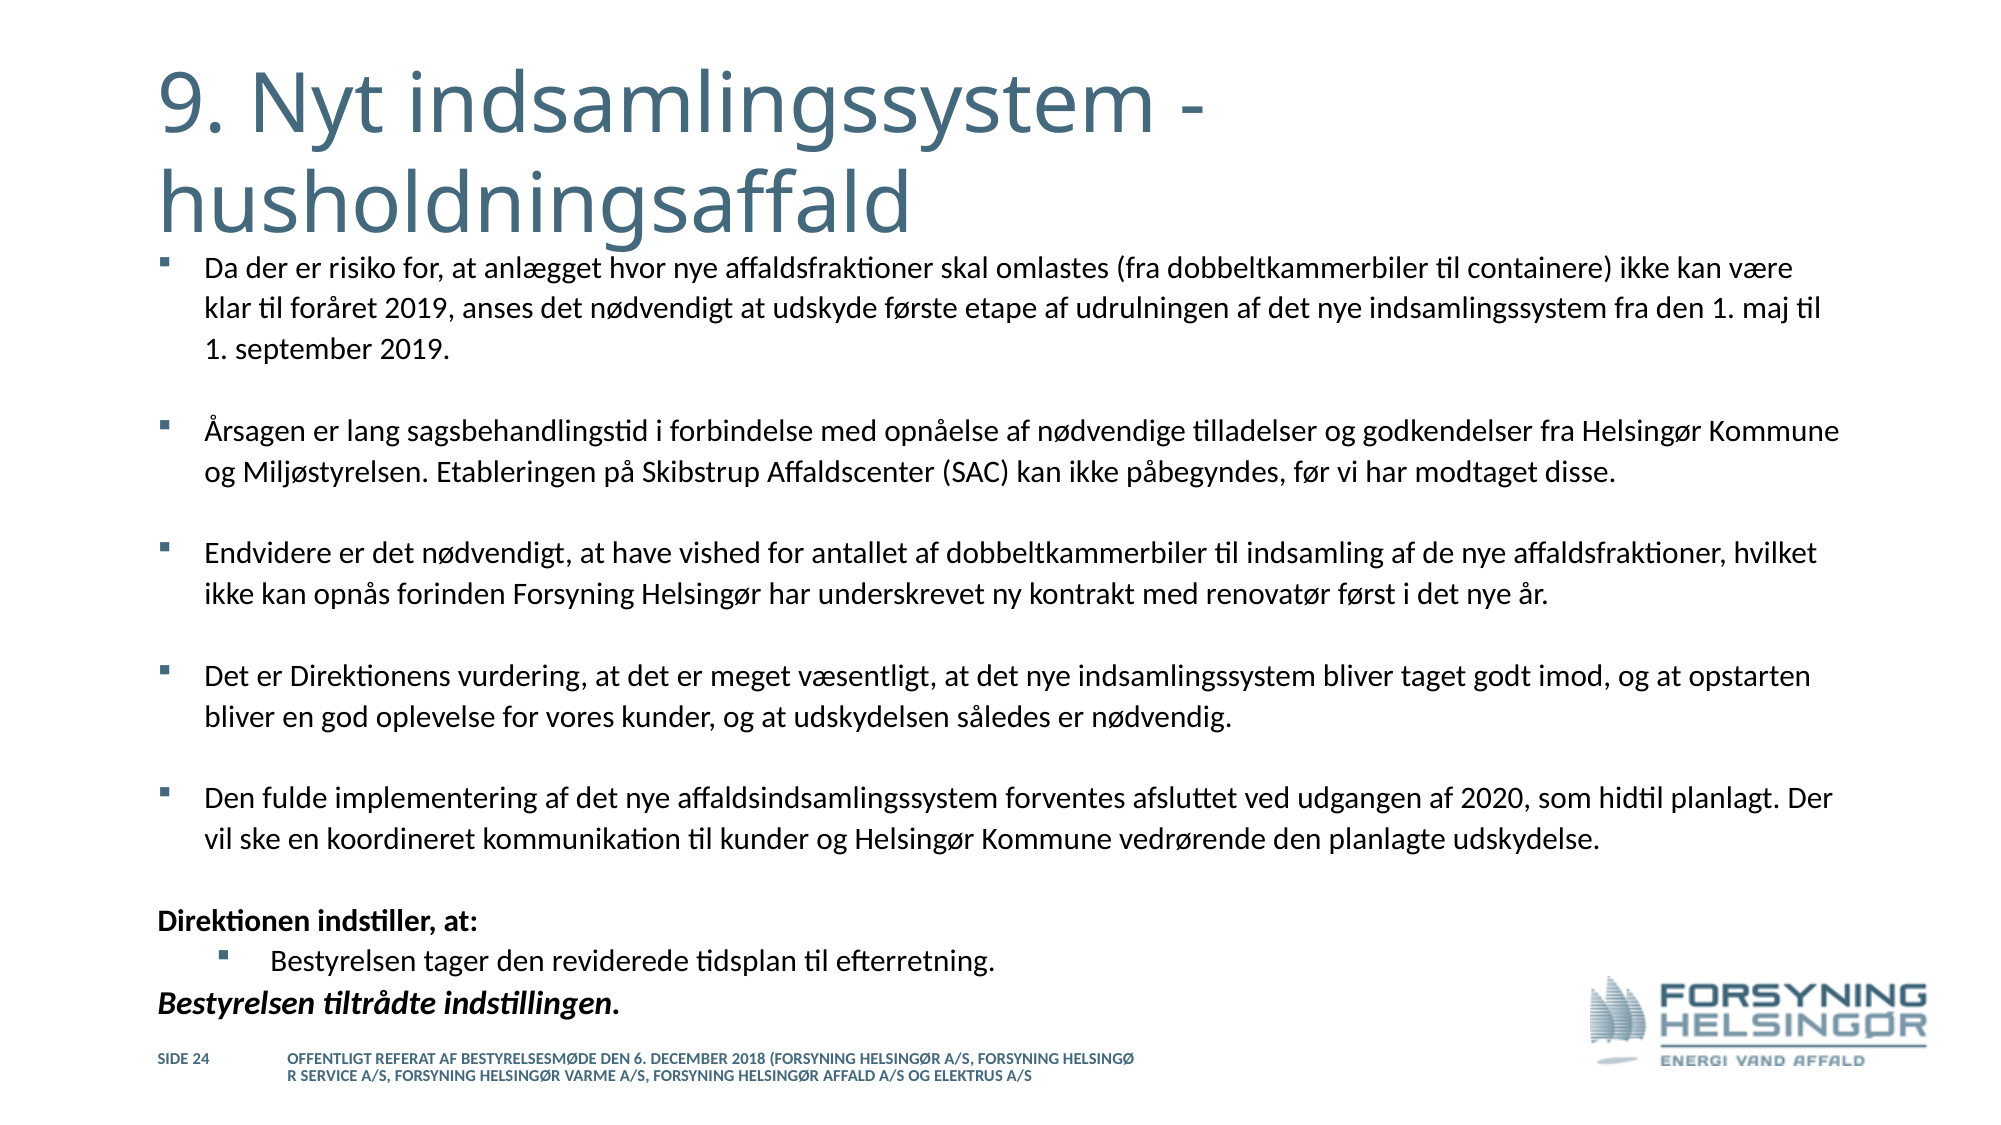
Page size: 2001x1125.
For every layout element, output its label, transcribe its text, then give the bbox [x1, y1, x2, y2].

slide_number Side 24 [157, 1039, 260, 1068]
list Da der er risiko for, at anlægget hvor nye affaldsfraktioner skal omlastes (fra dobbeltkammerbiler til containere) ikke kan være klar til foråret 2019, anses det nødvendigt at udskyde første etape af udrulningen af det nye indsamlingssystem fra den 1. maj til 1. september 2019. Årsagen er lang sagsbehandlingstid i forbindelse med opnåelse af nødvendige tilladelser og godkendelser fra Helsingør Kommune og Miljøstyrelsen. Etableringen på Skibstrup Affaldscenter (SAC) kan ikke påbegyndes, før vi har modtaget disse. Endvidere er det nødvendigt, at have vished for antallet af dobbeltkammerbiler til indsamling af de nye affaldsfraktioner, hvilket ikke kan opnås forinden Forsyning Helsingør har underskrevet ny kontrakt med renovatør først i det nye år. Det er Direktionens vurdering, at det er meget væsentligt, at det nye indsamlingssystem bliver taget godt imod, og at opstarten bliver en god oplevelse for vores kunder, og at udskydelsen således er nødvendig. Den fulde implementering af det nye affaldsindsamlingssystem forventes afsluttet ved udgangen af 2020, som hidtil planlagt. Der vil ske en koordineret kommunikation til kunder og Helsingør Kommune vedrørende den planlagte udskydelse. Direktionen indstiller, at: Bestyrelsen tager den reviderede tidsplan til efterretning. Bestyrelsen tiltrådte indstillingen. [157, 243, 1843, 1040]
picture [1590, 976, 1929, 1066]
footer Offentligt referat af bestyrelsesmøde den 6. december 2018 (Forsyning Helsingør A/S, Forsyning Helsingør Service A/S, Forsyning Helsingør Varme A/S, Forsyning Helsingør Affald A/S og Elektrus A/S [287, 1039, 1138, 1068]
title 9. Nyt indsamlingssystem - husholdningsaffald [157, 30, 1843, 243]
